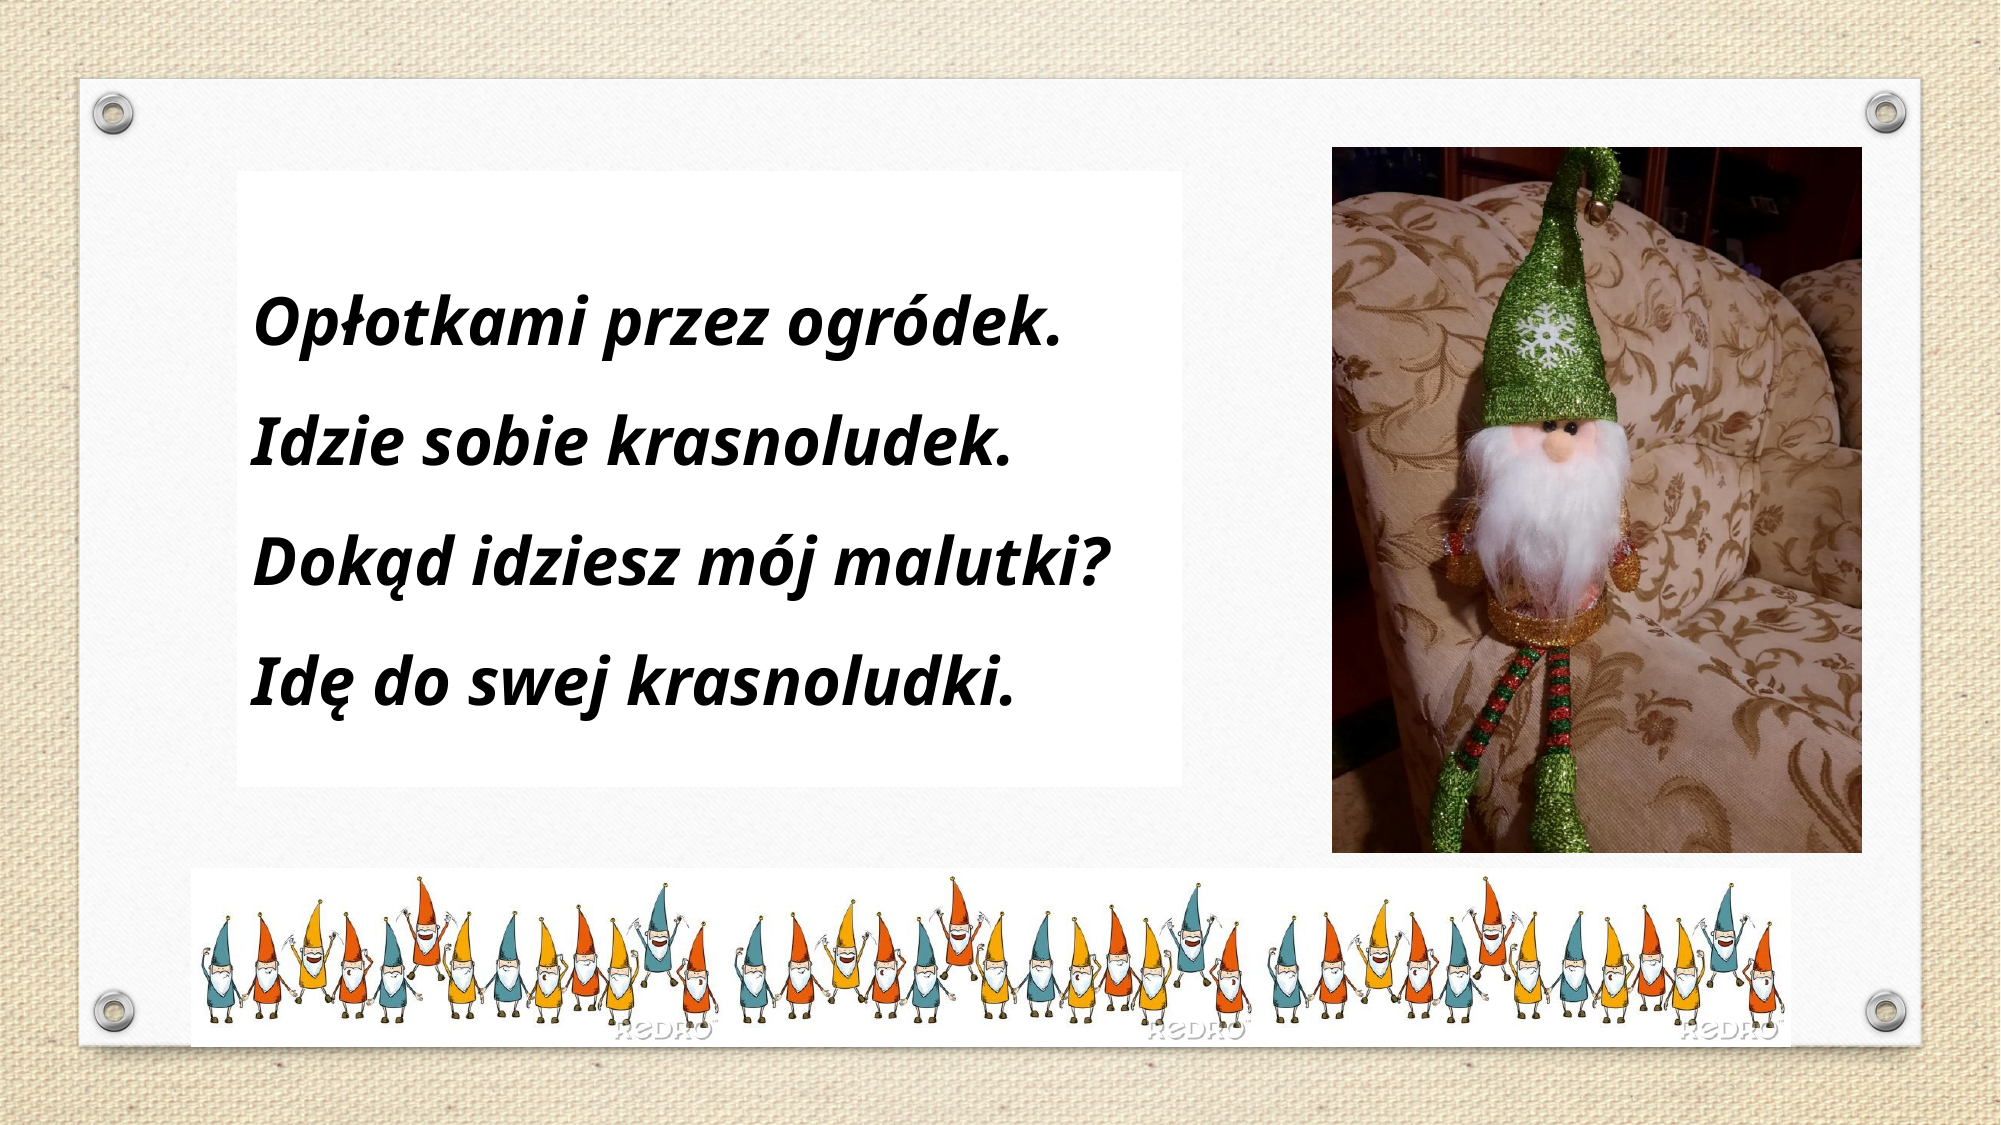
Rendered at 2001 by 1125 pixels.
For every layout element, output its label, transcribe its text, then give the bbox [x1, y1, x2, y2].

picture [0, 0, 2001, 1125]
text_box Opłotkami przez ogródek. Idzie sobie krasnoludek. Dokąd idziesz mój malutki? Idę do swej krasnoludki. [237, 171, 1182, 787]
